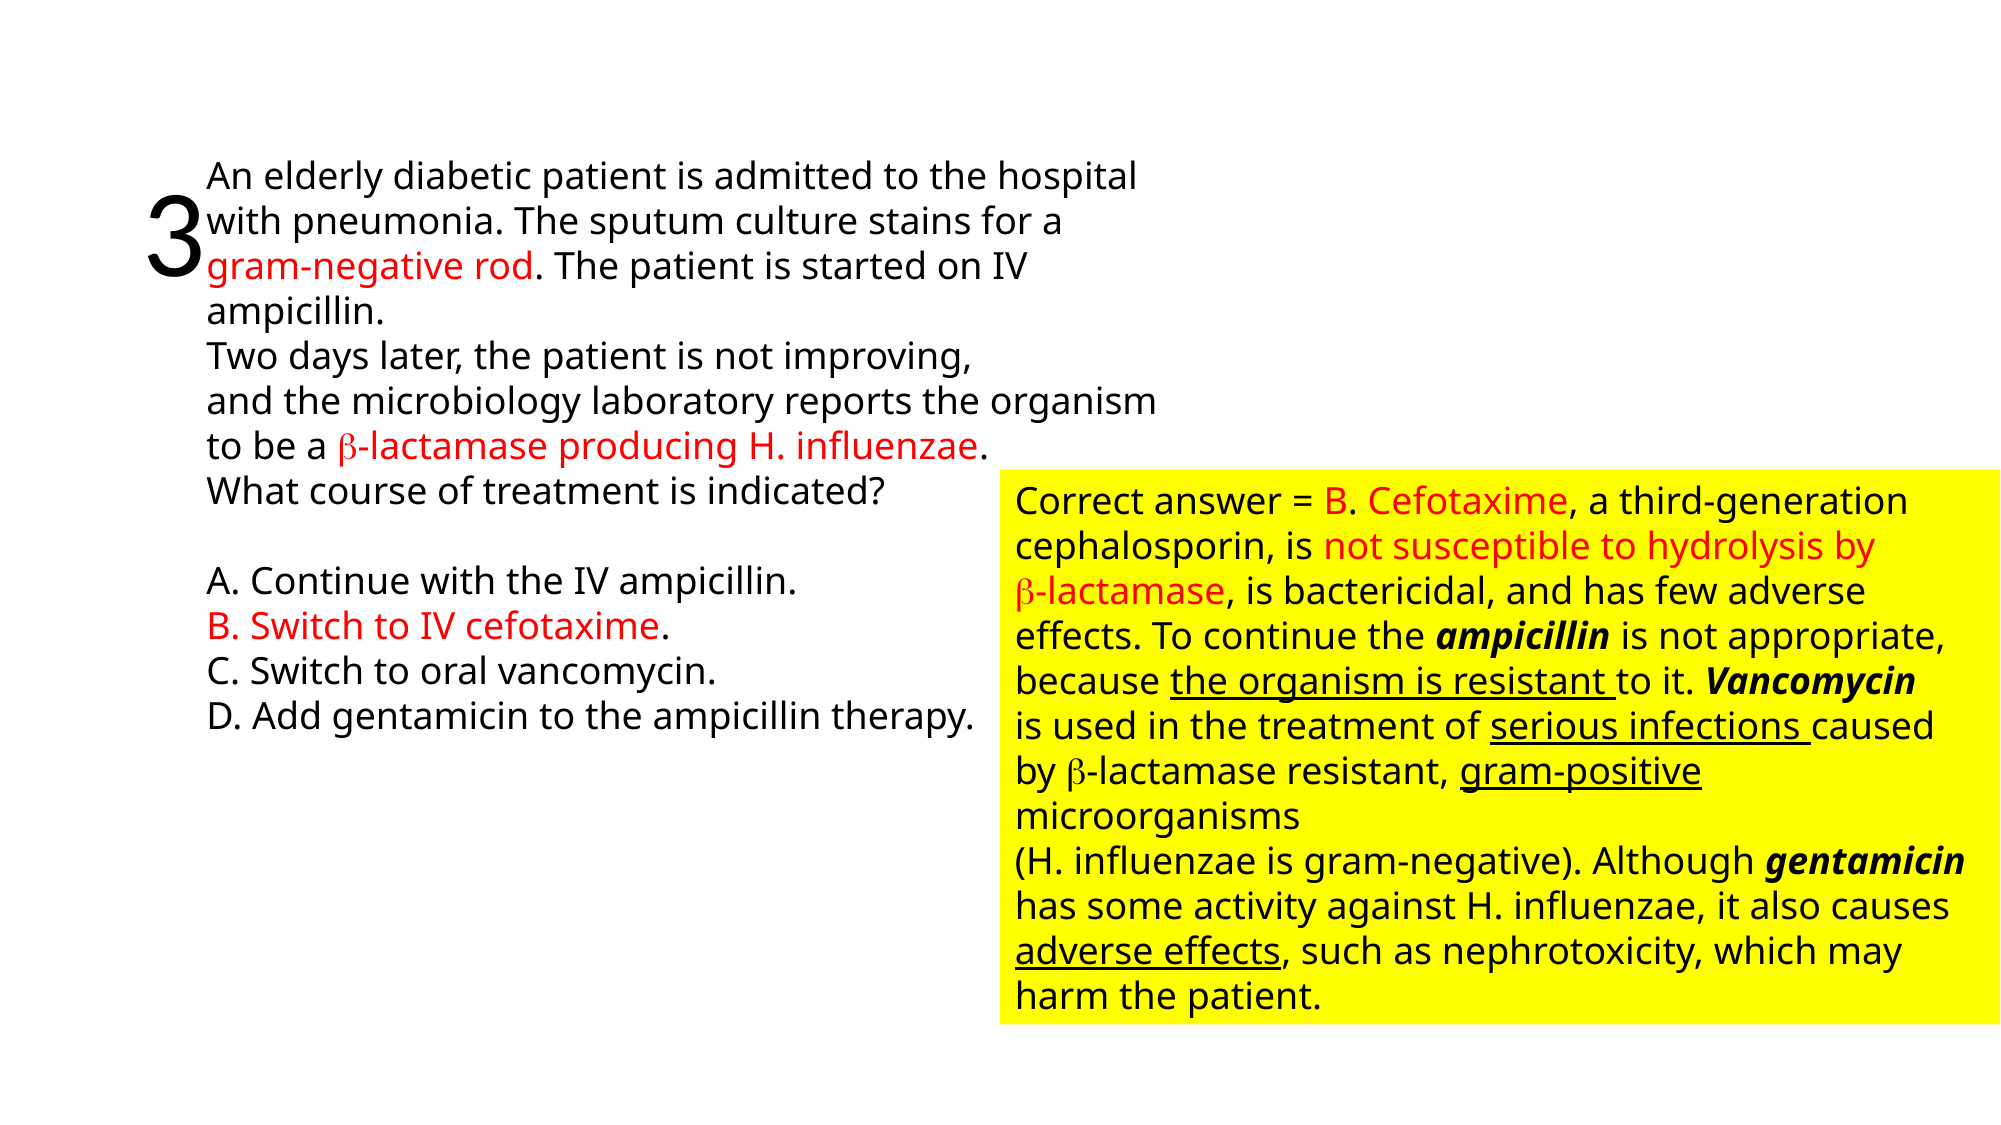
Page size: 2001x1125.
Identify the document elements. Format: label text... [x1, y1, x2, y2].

text_box Correct answer = B. Cefotaxime, a third-generation cephalosporin, is not susceptible to hydrolysis by b-lactamase, is bactericidal, and has few adverse effects. To continue the ampicillin is not appropriate, because the organism is resistant to it. Vancomycin is used in the treatment of serious infections caused by b-lactamase resistant, gram-positive microorganisms (H. influenzae is gram-negative). Although gentamicin has some activity against H. influenzae, it also causes adverse effects, such as nephrotoxicity, which may harm the patient. [999, 469, 2000, 1025]
text_box 3 [127, 144, 256, 310]
text_box An elderly diabetic patient is admitted to the hospital with pneumonia. The sputum culture stains for a gram-negative rod. The patient is started on IV ampicillin. Two days later, the patient is not improving, and the microbiology laboratory reports the organism to be a b-lactamase producing H. influenzae. What course of treatment is indicated? A. Continue with the IV ampicillin. B. Switch to IV cefotaxime. C. Switch to oral vancomycin. D. Add gentamicin to the ampicillin therapy. [191, 144, 1192, 745]
